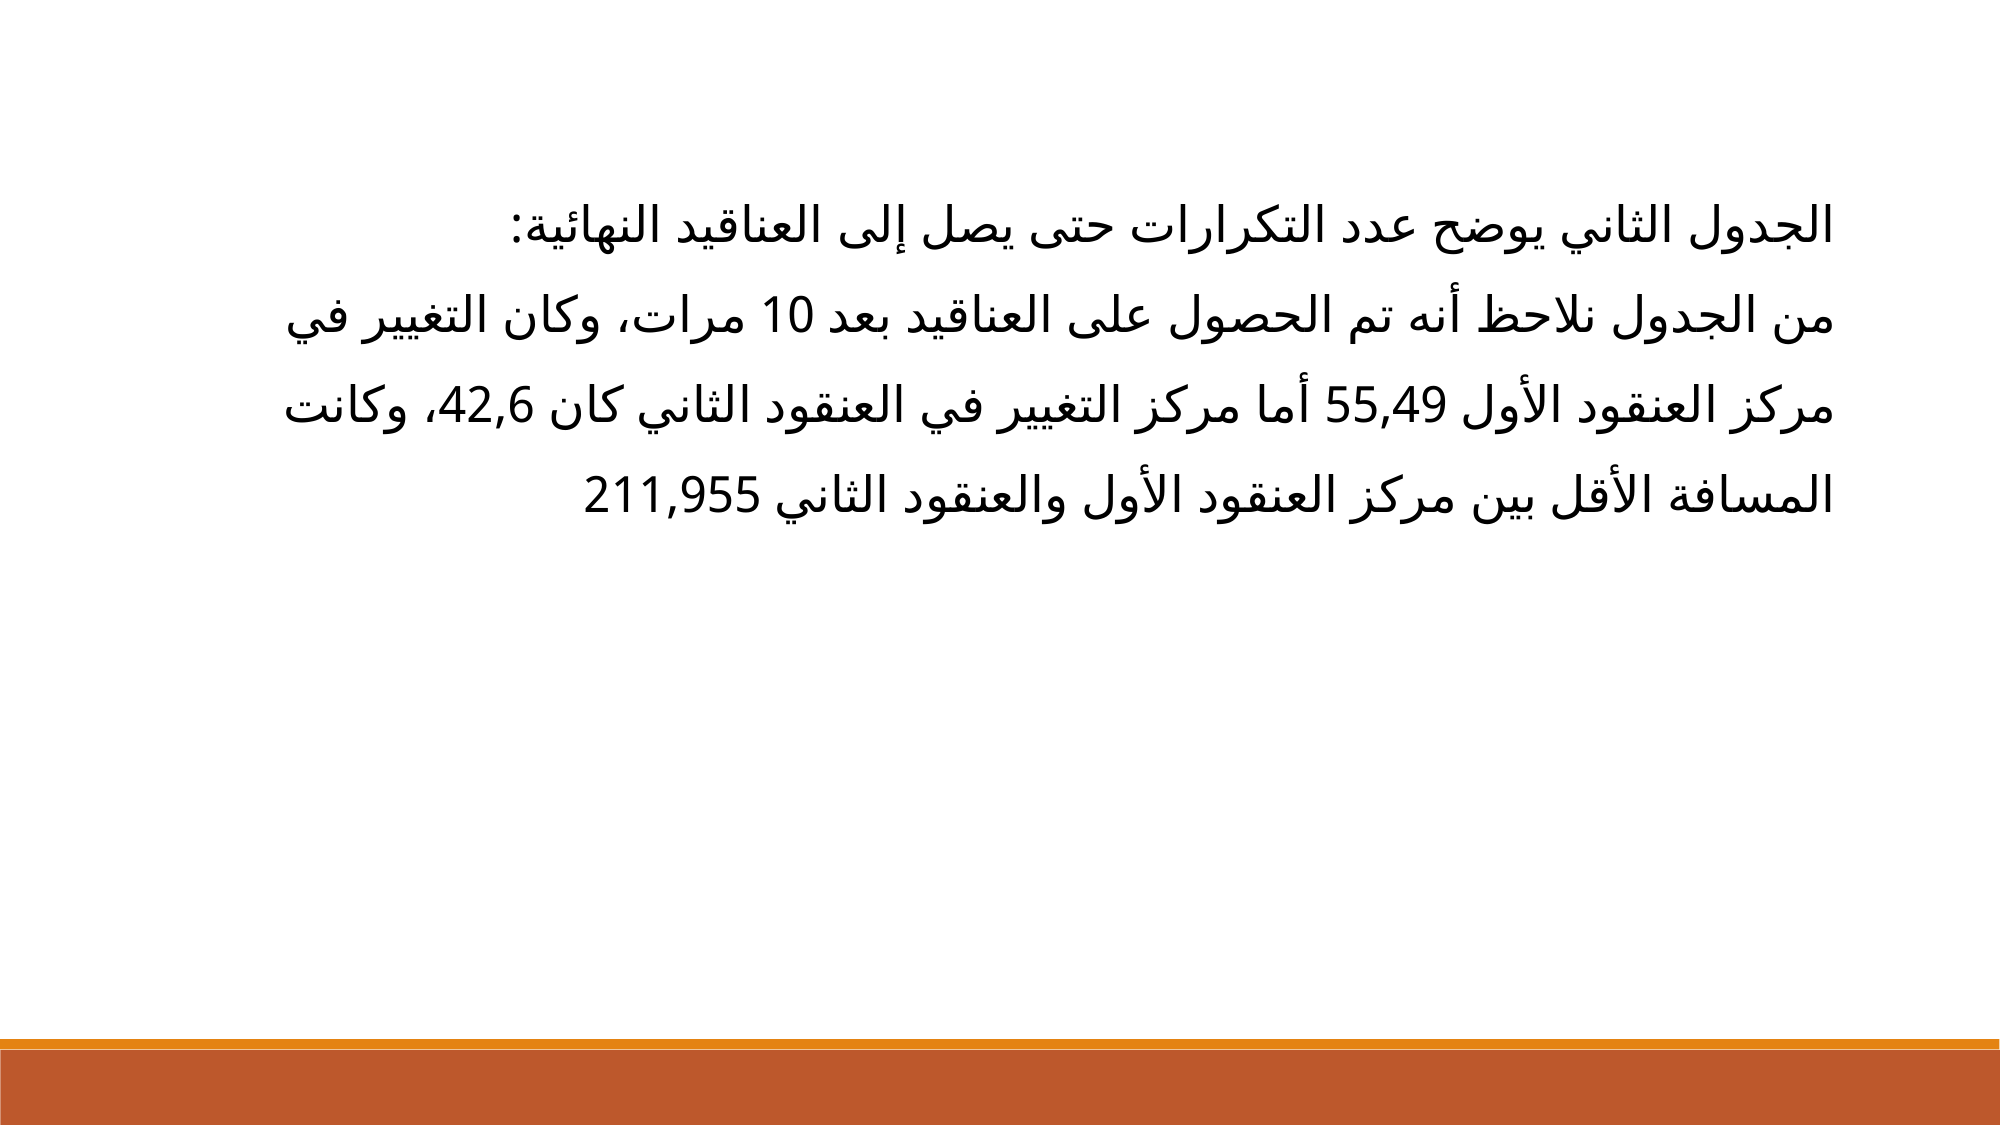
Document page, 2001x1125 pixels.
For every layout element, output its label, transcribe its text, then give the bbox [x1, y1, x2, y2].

text_box الجدول الثاني يوضح عدد التكرارات حتى يصل إلى العناقيد النهائية: من الجدول نلاحظ أنه تم الحصول على العناقيد بعد 10 مرات، وكان التغيير في مركز العنقود الأول 55,49 أما مركز التغيير في العنقود الثاني كان 42,6، وكانت المسافة الأقل بين مركز العنقود الأول والعنقود الثاني 211,955 [240, 154, 1852, 530]
